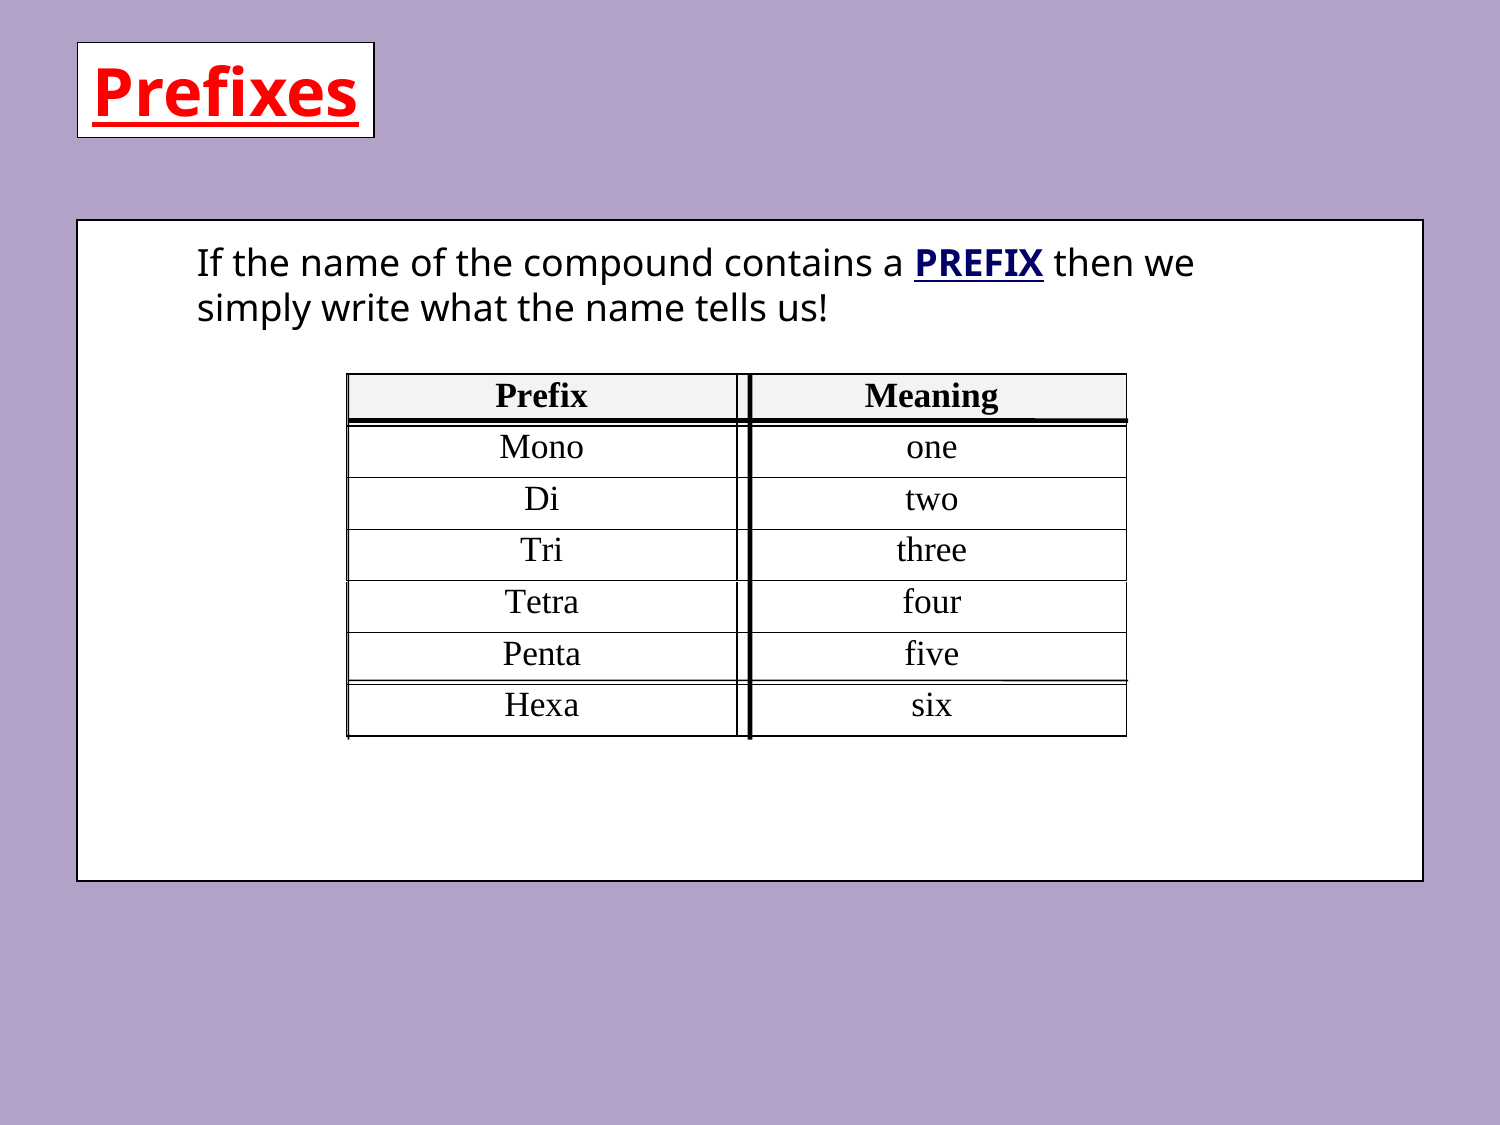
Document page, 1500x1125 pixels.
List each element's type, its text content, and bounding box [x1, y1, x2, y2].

text_box Prefixes [77, 42, 375, 138]
text_box If the name of the compound contains a PREFIX then we simply write what the name tells us! [182, 231, 1220, 337]
text_box [76, 219, 1424, 882]
picture [123, 373, 1388, 779]
